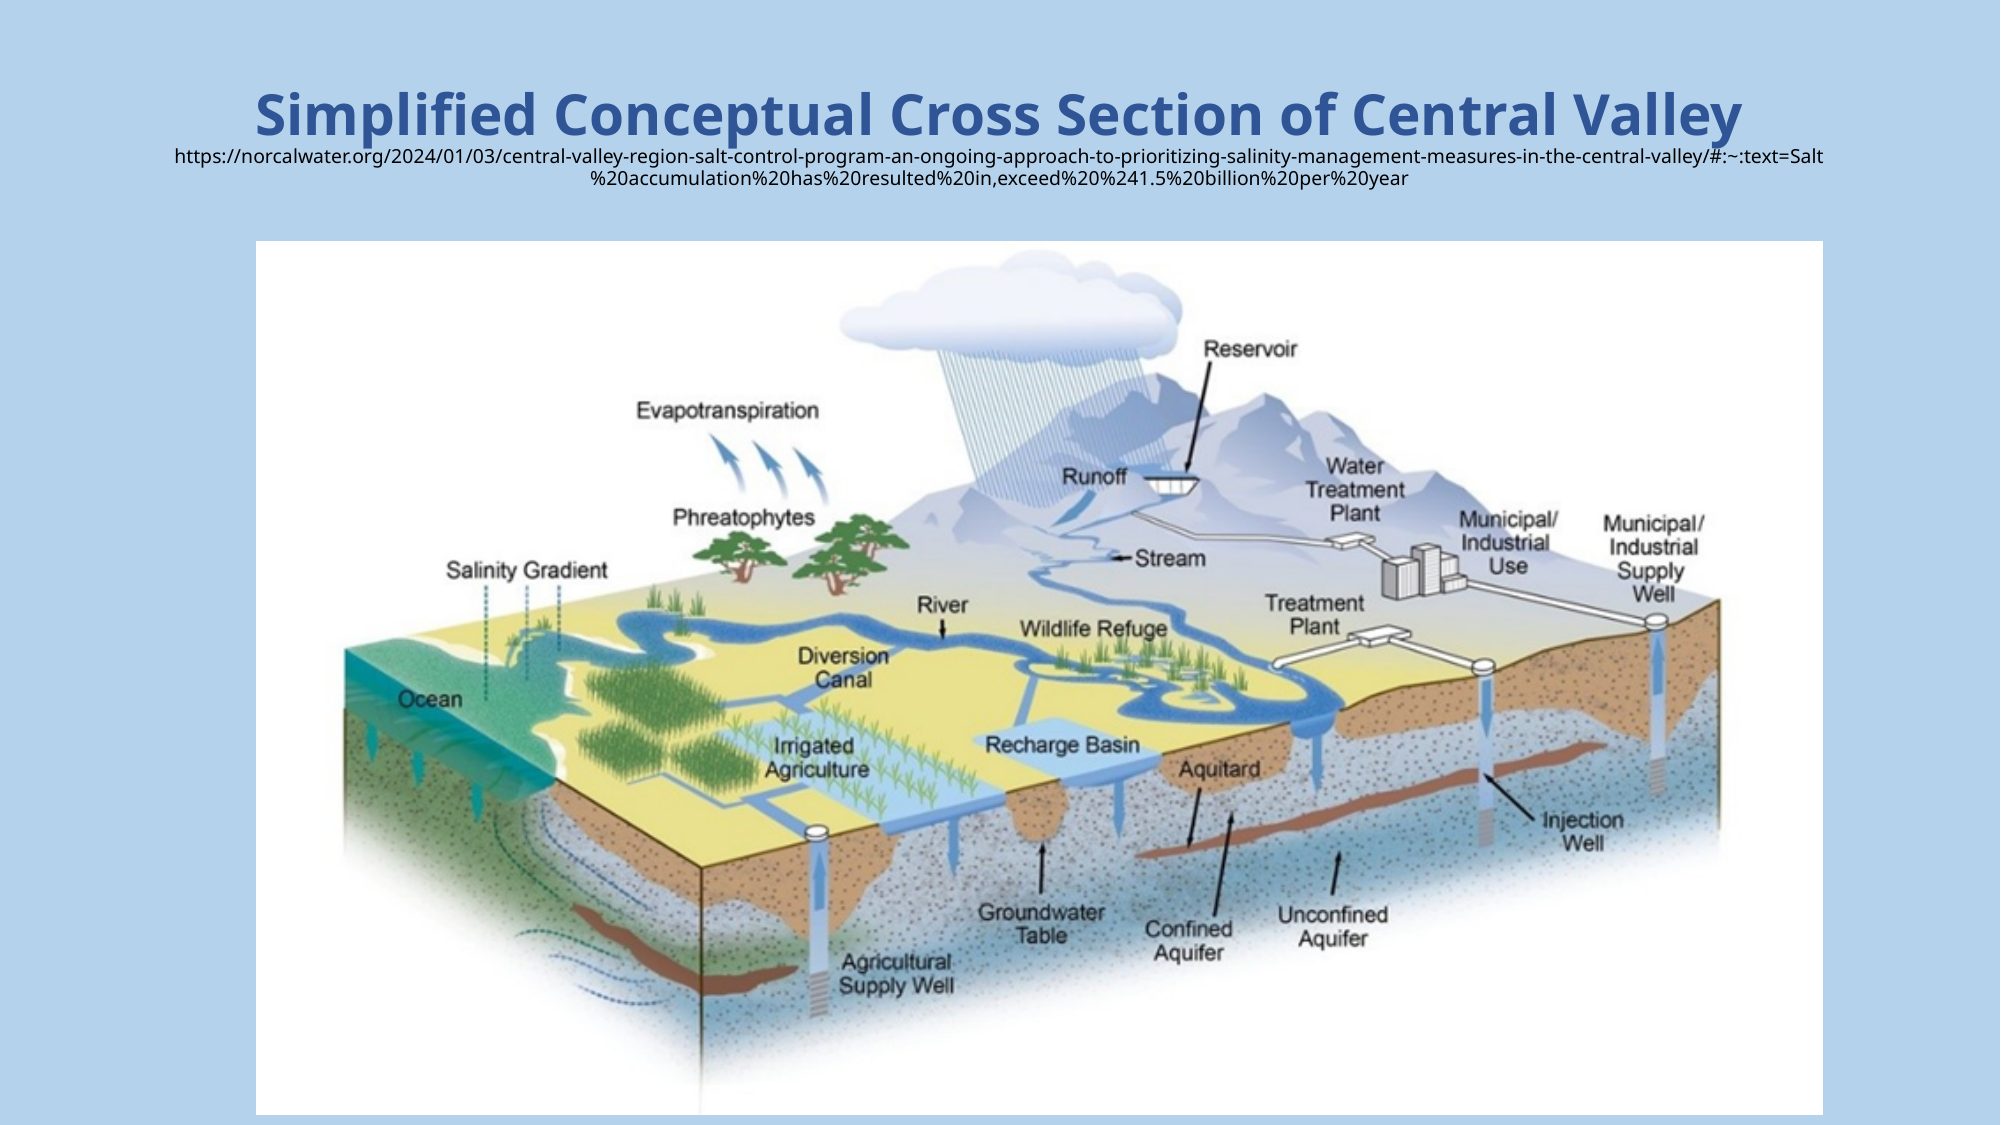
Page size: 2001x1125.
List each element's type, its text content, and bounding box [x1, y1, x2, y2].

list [256, 241, 1823, 1115]
title Simplified Conceptual Cross Section of Central Valley https://norcalwater.org/2024/01/03/central-valley-region-salt-control-program-an-ongoing-approach-to-prioritizing-salinity-management-measures-in-the-central-valley/#:~:text=Salt%20accumulation%20has%20resulted%20in,exceed%20%241.5%20billion%20per%20year [137, 59, 1863, 216]
